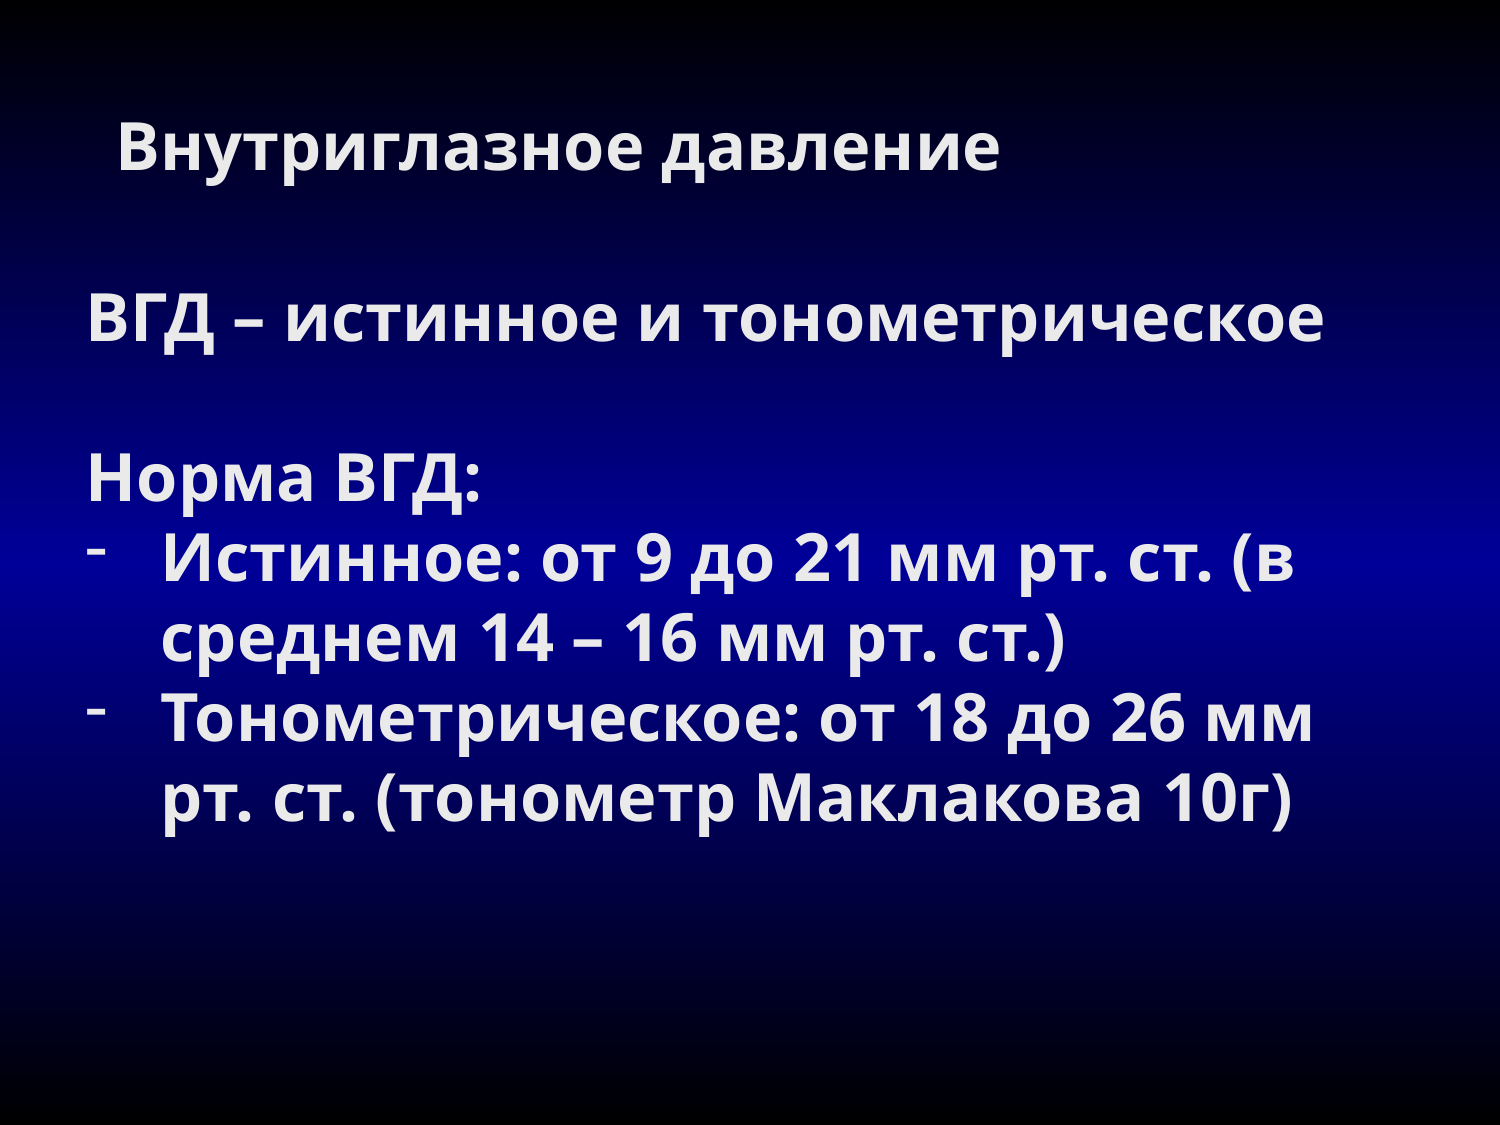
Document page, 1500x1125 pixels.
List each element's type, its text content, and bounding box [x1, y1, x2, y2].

title Внутриглазное давление [100, 49, 1413, 238]
text_box ВГД – истинное и тонометрическое Норма ВГД: Истинное: от 9 до 21 мм рт. ст. (в среднем 14 – 16 мм рт. ст.) Тонометрическое: от 18 до 26 мм рт. ст. (тонометр Маклакова 10г) [70, 296, 1438, 814]
